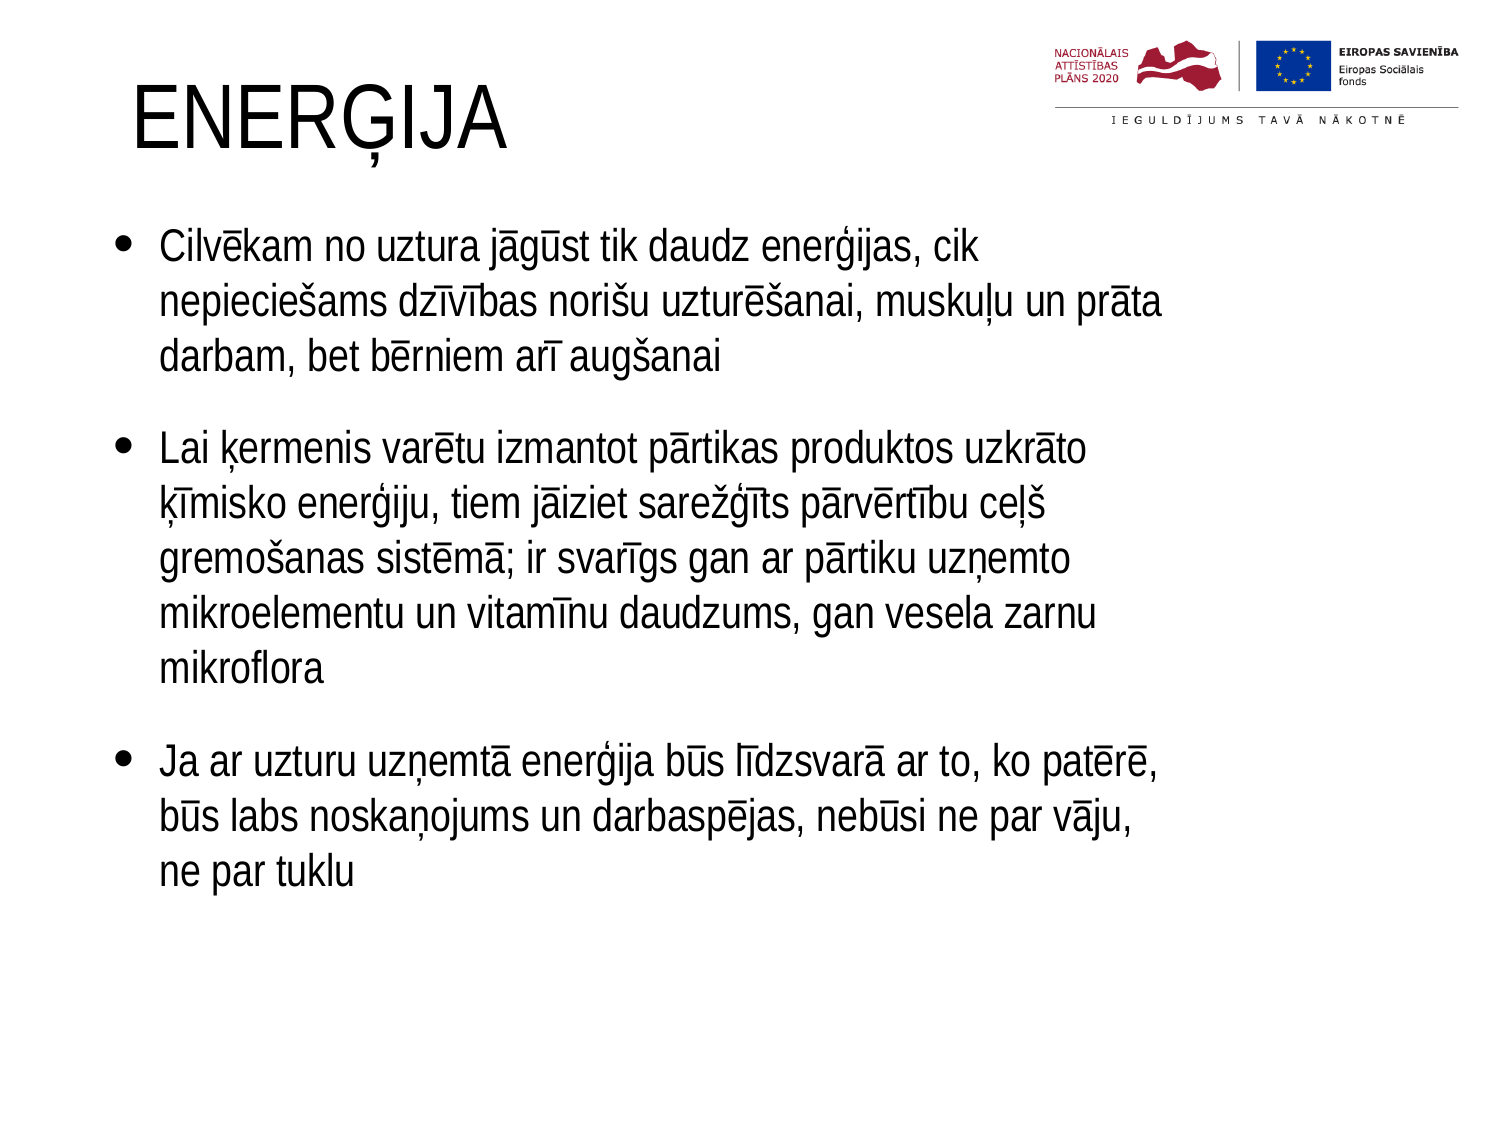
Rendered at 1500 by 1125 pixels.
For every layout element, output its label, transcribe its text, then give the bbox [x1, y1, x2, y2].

picture [1019, 16, 1494, 142]
text_box ENERĢIJA [123, 50, 762, 175]
text_box Cilvēkam no uztura jāgūst tik daudz enerģijas, cik nepieciešams dzīvības norišu uzturēšanai, muskuļu un prāta darbam, bet bērniem arī augšanai Lai ķermenis varētu izmantot pārtikas produktos uzkrāto ķīmisko enerģiju, tiem jāiziet sarežģīts pārvērtību ceļš gremošanas sistēmā; ir svarīgs gan ar pārtiku uzņemto mikroelementu un vitamīnu daudzums, gan vesela zarnu mikroflora Ja ar uzturu uzņemtā enerģija būs līdzsvarā ar to, ko patērē, būs labs noskaņojums un darbaspējas, nebūsi ne par vāju, ne par tuklu [105, 208, 1176, 991]
